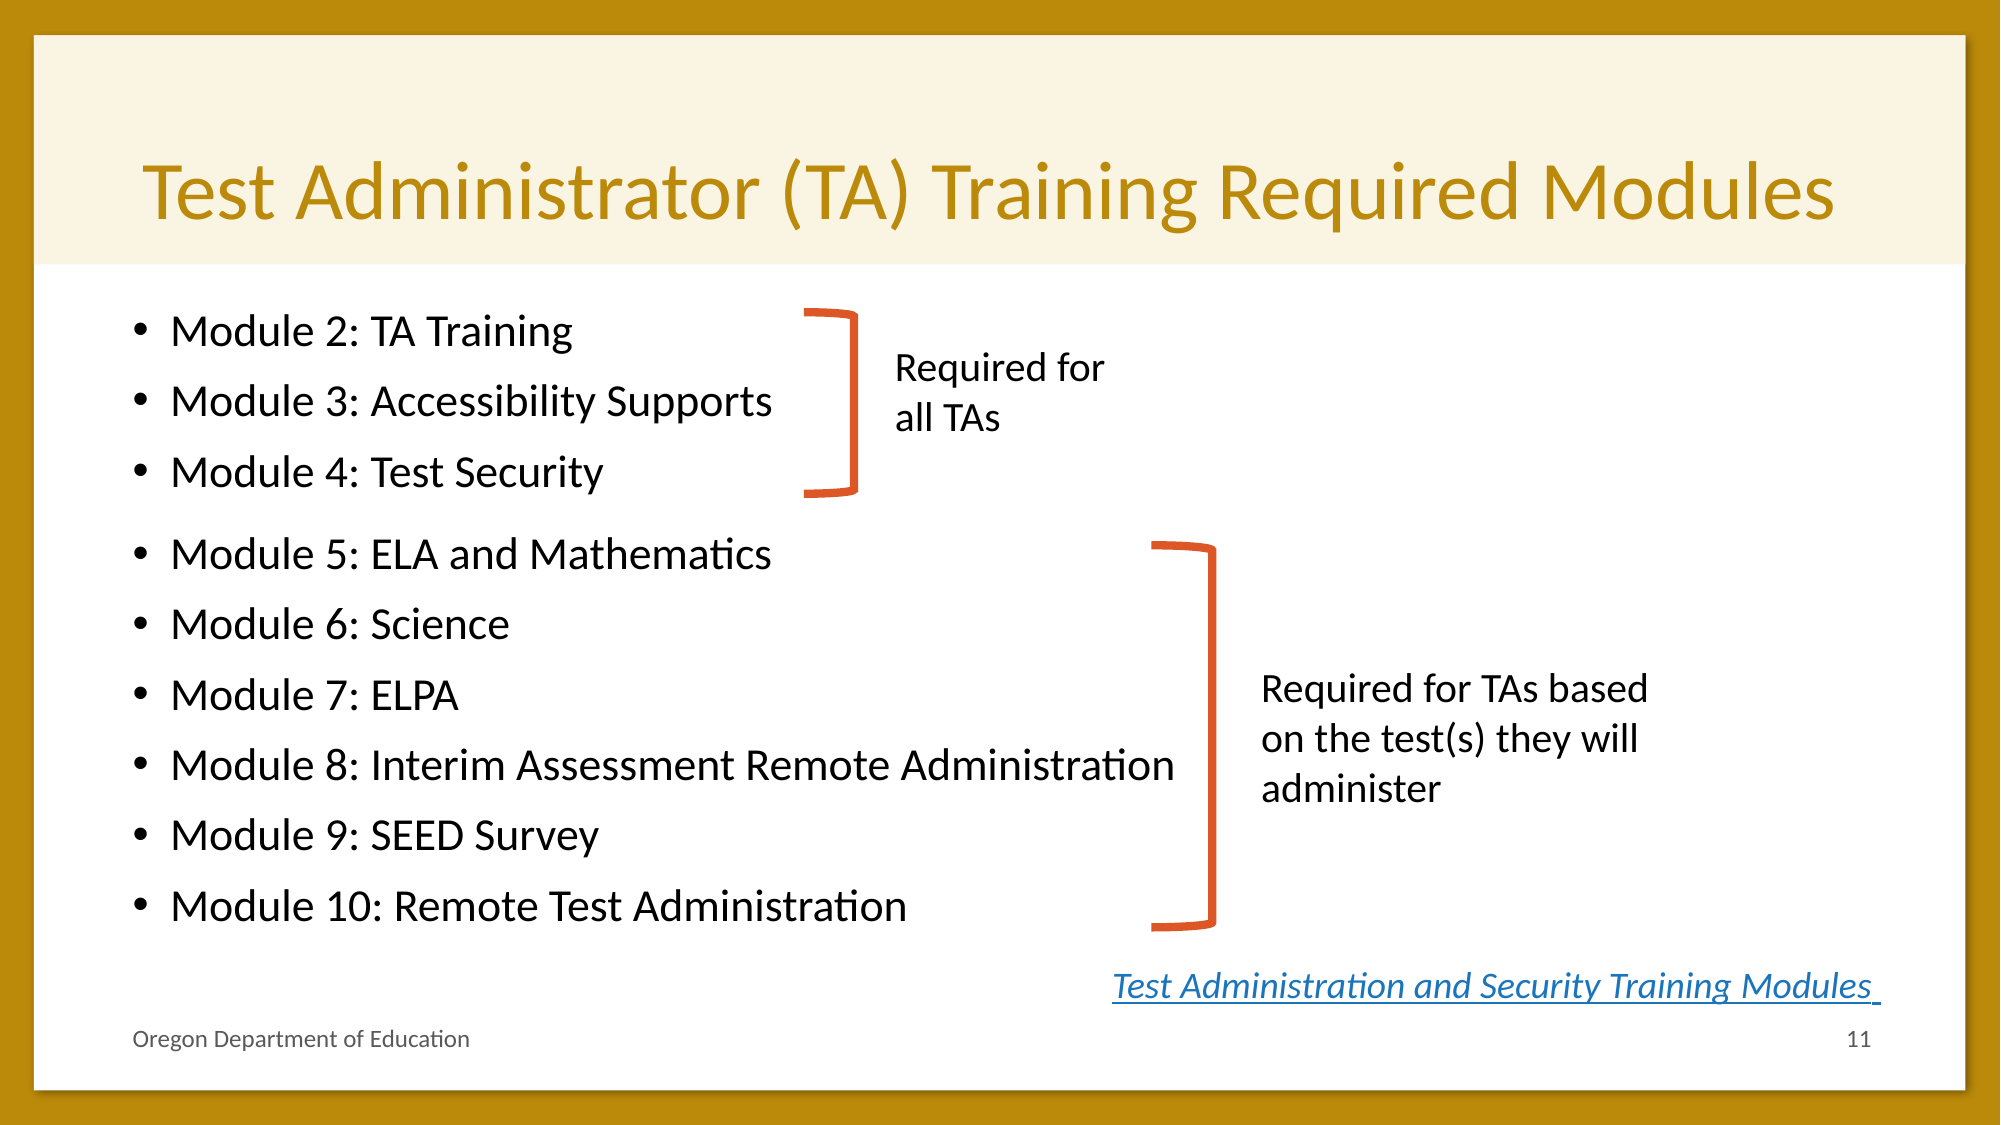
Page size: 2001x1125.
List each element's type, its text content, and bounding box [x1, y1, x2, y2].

list Module 2: TA Training Module 3: Accessibility Supports Module 4: Test Security Module 5: ELA and Mathematics Module 6: Science Module 7: ELPA Module 8: Interim Assessment Remote Administration Module 9: SEED Survey Module 10: Remote Test Administration [117, 299, 1887, 974]
text_box [803, 310, 856, 496]
slide_number 11 [1412, 1015, 1887, 1068]
footer Oregon Department of Education [117, 1007, 588, 1068]
text_box [1151, 543, 1214, 929]
title Test Administrator (TA) Training Required Modules [117, 75, 1887, 244]
text_box Test Administration and Security Training Modules [879, 949, 1896, 1015]
text_box Required for TAs based on the test(s) they will administer [1246, 653, 1677, 818]
text_box Required for all TAs [879, 332, 1168, 447]
